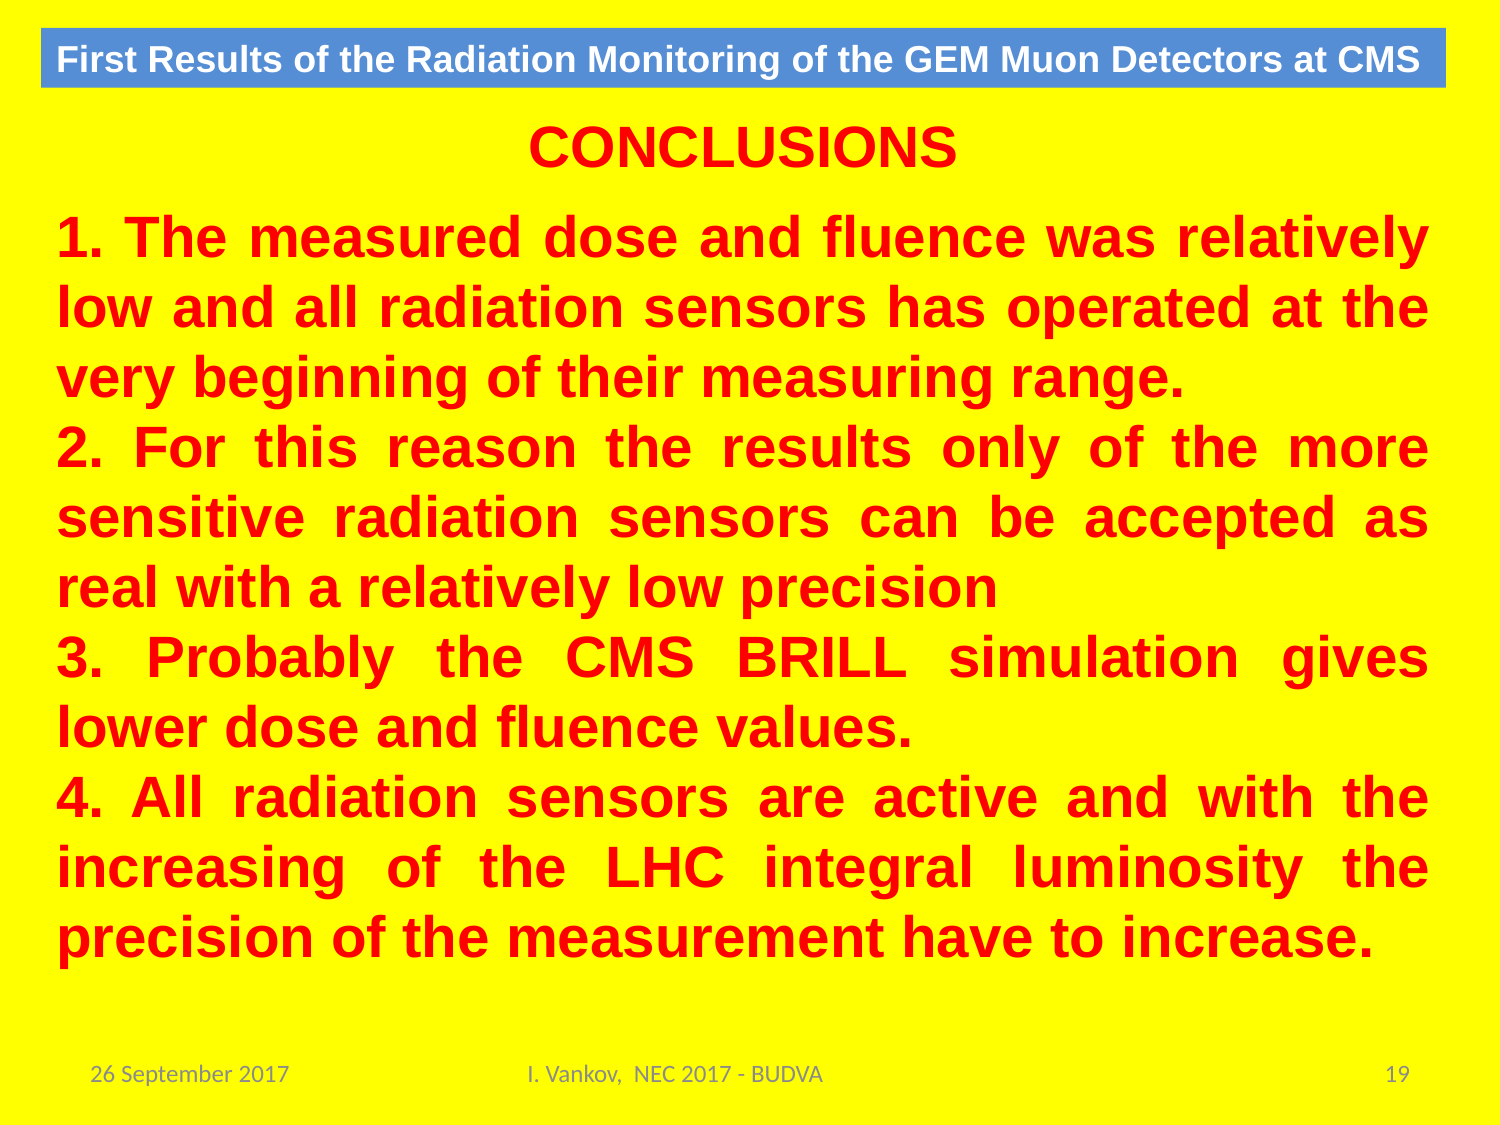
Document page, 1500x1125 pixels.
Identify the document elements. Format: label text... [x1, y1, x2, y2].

slide_number 19 [1074, 1042, 1425, 1103]
footer I. Vankov, NEC 2017 - BUDVA [512, 1042, 988, 1103]
text_box CONCLUSIONS 1. The measured dose and fluence was relatively low and all radiation sensors has operated at the very beginning of their measuring range. 2. For this reason the results only of the more sensitive radiation sensors can be accepted as real with a relatively low precision 3. Probably the CMS BRILL simulation gives lower dose and fluence values. 4. All radiation sensors are active and with the increasing of the LHC integral luminosity the precision of the measurement have to increase. [41, 101, 1446, 977]
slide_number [75, 1042, 425, 1103]
text_box First Results of the Radiation Monitoring of the GEM Muon Detectors at CMS [41, 27, 1446, 88]
